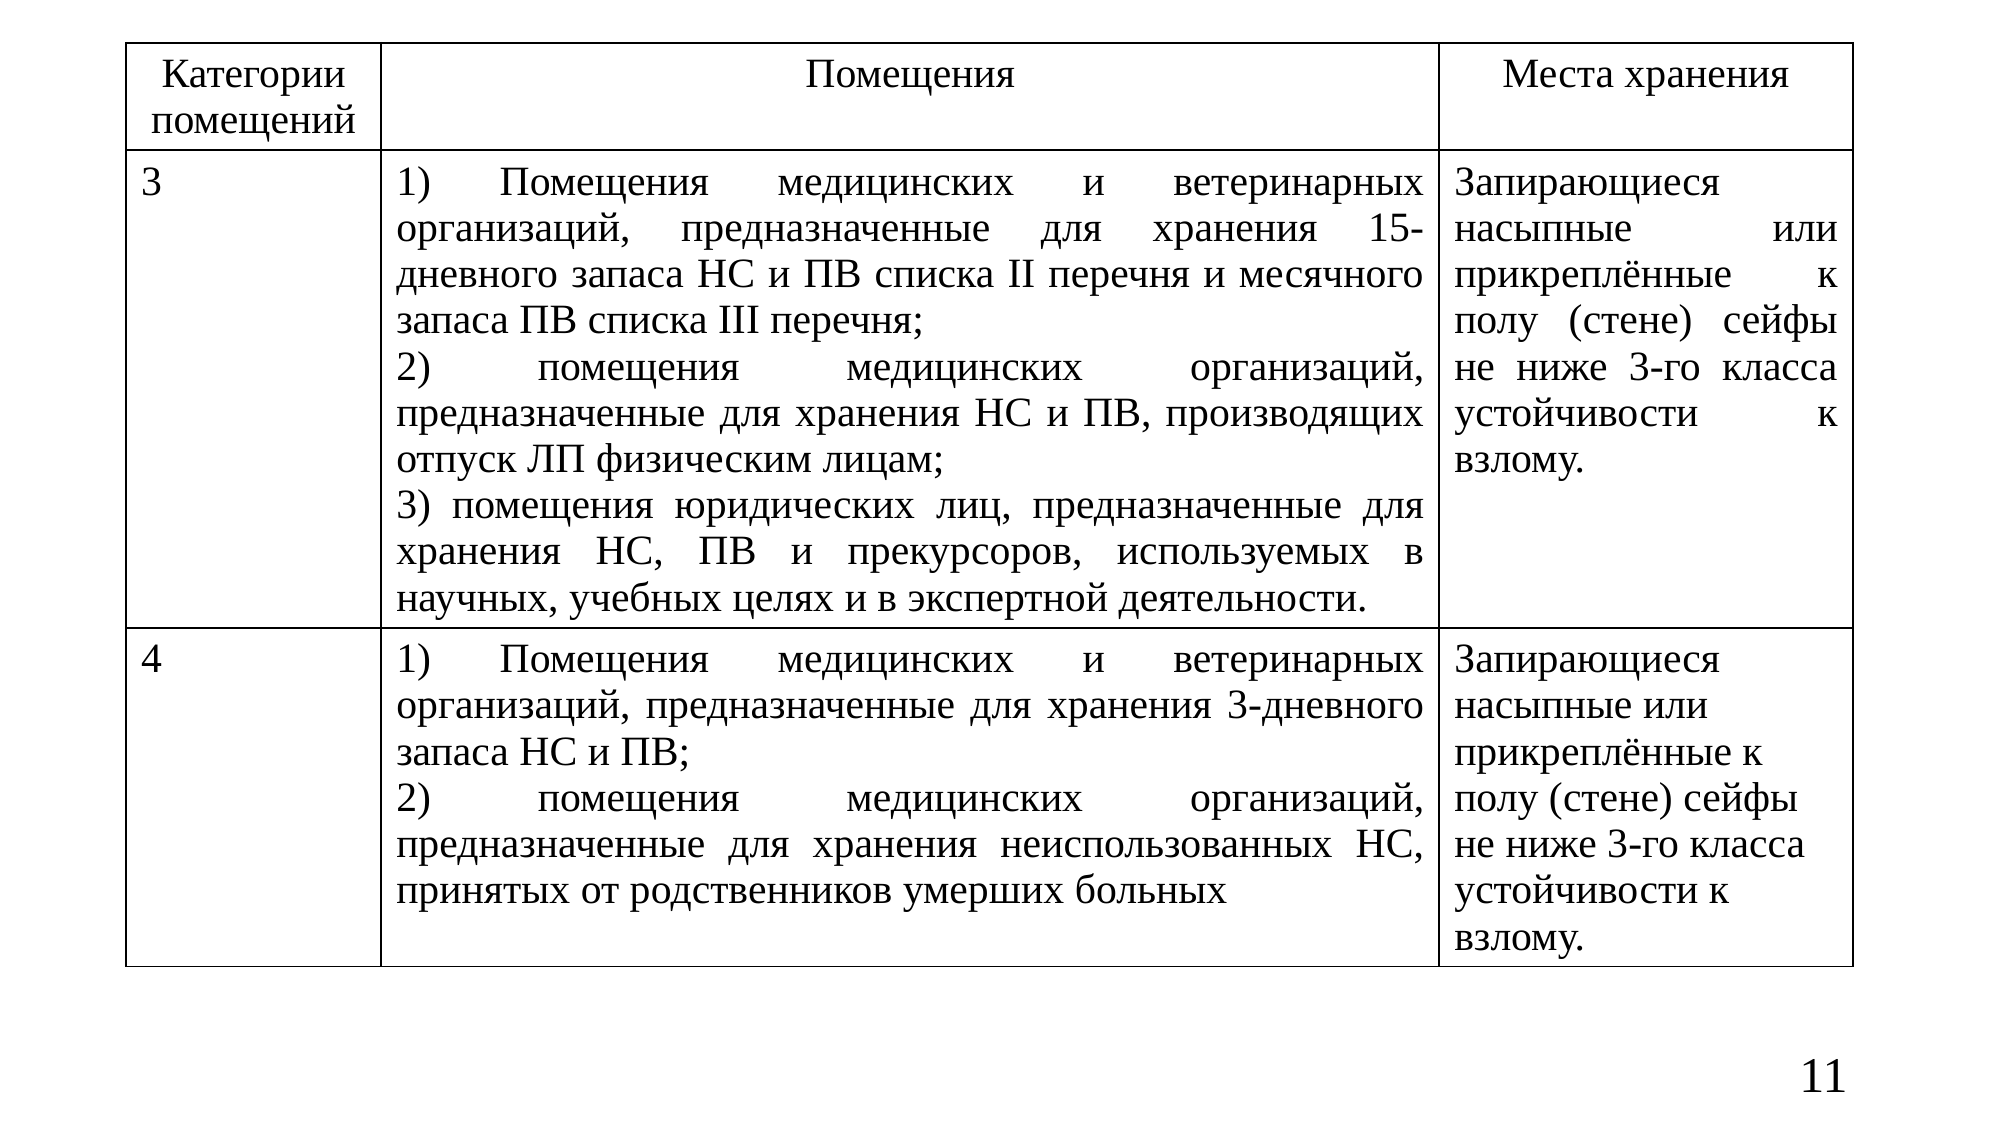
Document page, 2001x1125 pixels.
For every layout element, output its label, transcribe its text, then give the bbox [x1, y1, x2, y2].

table_header Помещения [382, 44, 1438, 149]
table_header Места хранения [1440, 44, 1852, 149]
table_cell Запирающиеся насыпные или прикреплённые к полу (стене) сейфы не ниже 3-го класса устойчивости к взлому. [1440, 151, 1852, 627]
table_cell Запирающиеся насыпные или прикреплённые к полу (стене) сейфы не ниже 3-го класса устойчивости к взлому. [1440, 629, 1852, 966]
table_cell Помещения медицинских и ветеринарных организаций, предназначенные для хранения 3-дневного запаса НС и ПВ; помещения медицинских организаций, предназначенные для хранения неиспользованных НС, принятых от родственников умерших больных [382, 629, 1438, 966]
table_cell 3 [127, 151, 380, 627]
table_cell 4 [127, 629, 380, 966]
slide_number 11 [1412, 1042, 1863, 1103]
table_header Категории помещений [127, 44, 380, 149]
table_cell Помещения медицинских и ветеринарных организаций, предназначенные для хранения 15-дневного запаса НС и ПВ списка II перечня и месячного запаса ПВ списка III перечня; помещения медицинских организаций, предназначенные для хранения НС и ПВ, производящих отпуск ЛП физическим лицам; помещения юридических лиц, предназначенные для хранения НС, ПВ и прекурсоров, используемых в научных, учебных целях и в экспертной деятельности. [382, 151, 1438, 627]
